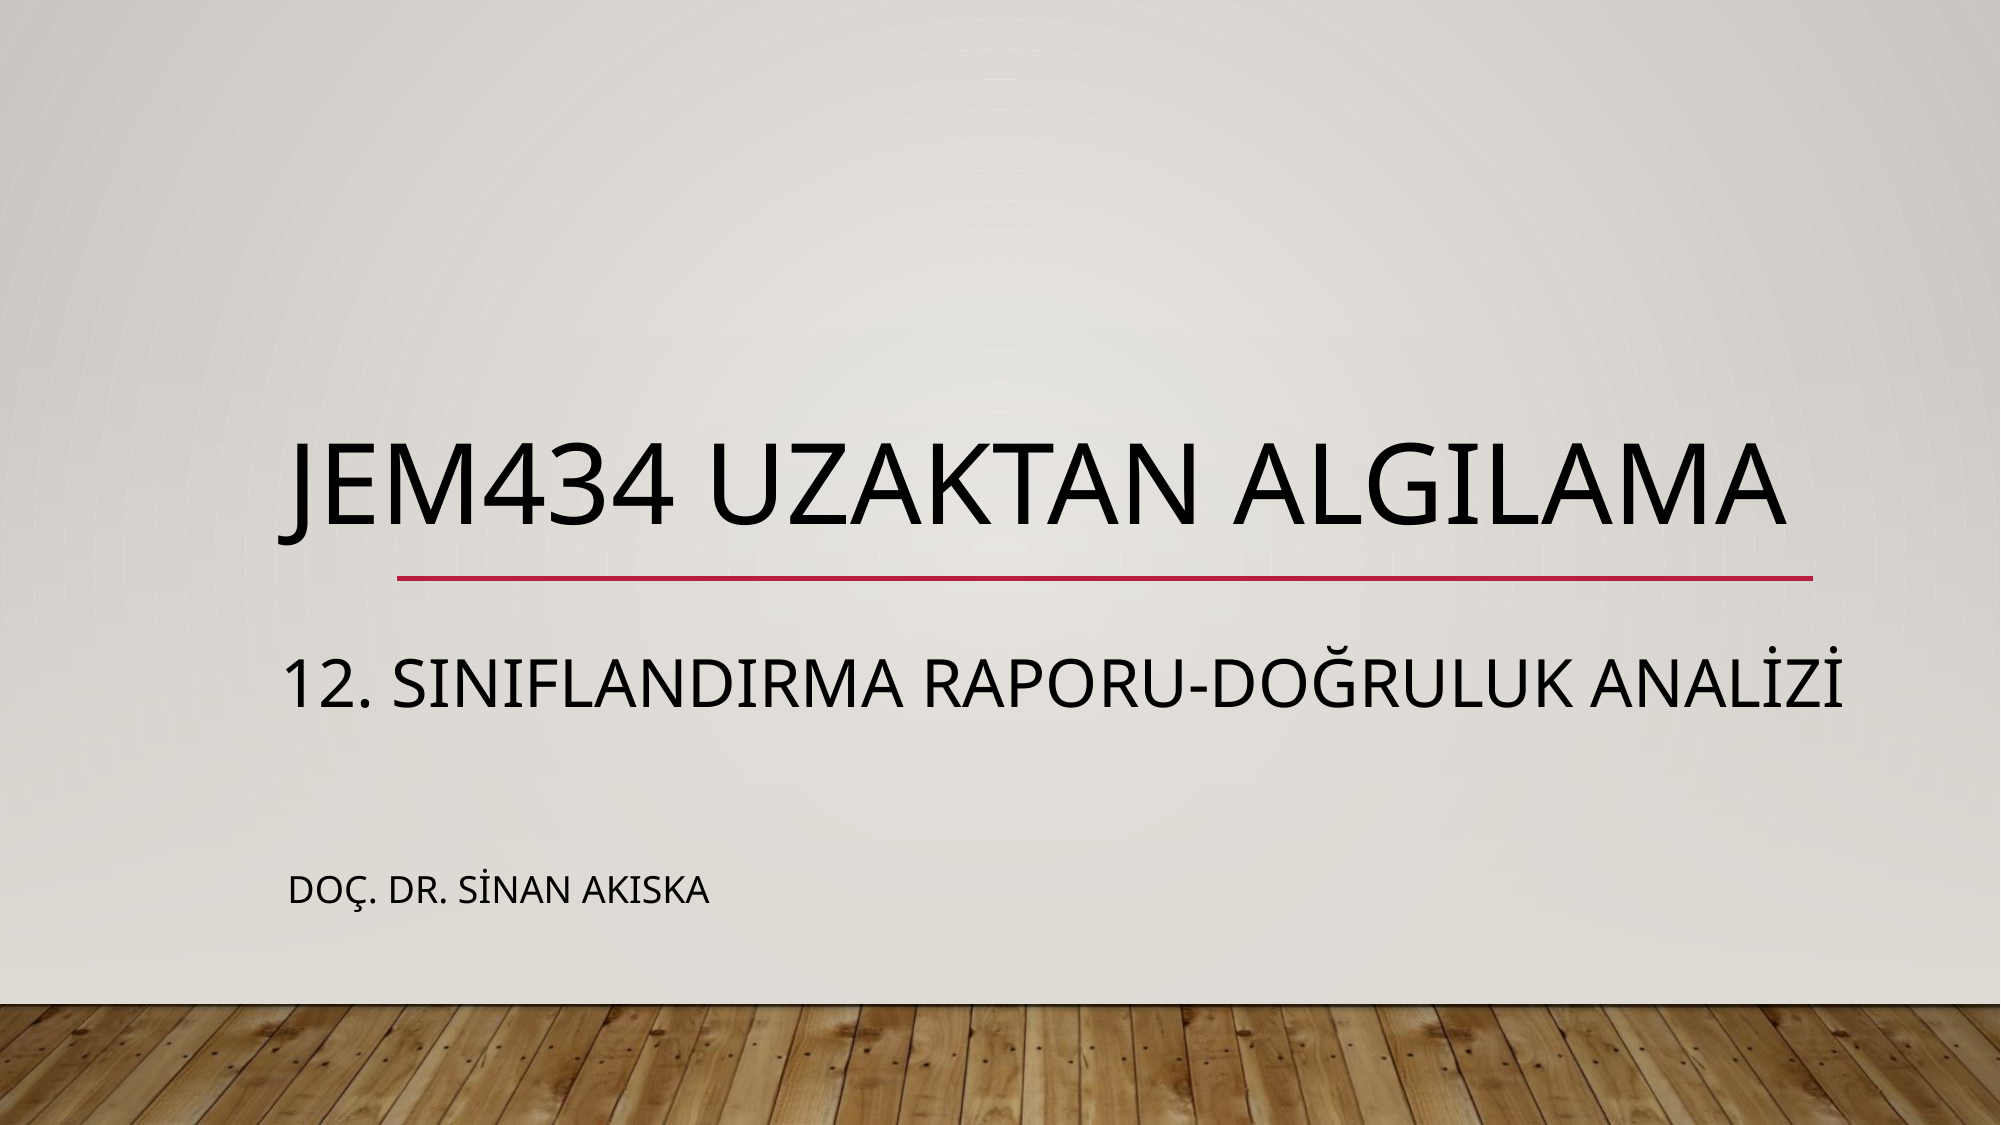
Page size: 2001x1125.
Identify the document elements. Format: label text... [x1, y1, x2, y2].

subtitle DOÇ. DR. SİNAN AKISKA [272, 841, 835, 938]
picture [0, 1004, 2000, 1125]
title JEM434 UZAKTAN ALGILAMA [272, 407, 1883, 549]
text_box 12. SINIFLANDIRMA RAPORU-DOĞRULUK ANALİZİ [265, 633, 1883, 729]
